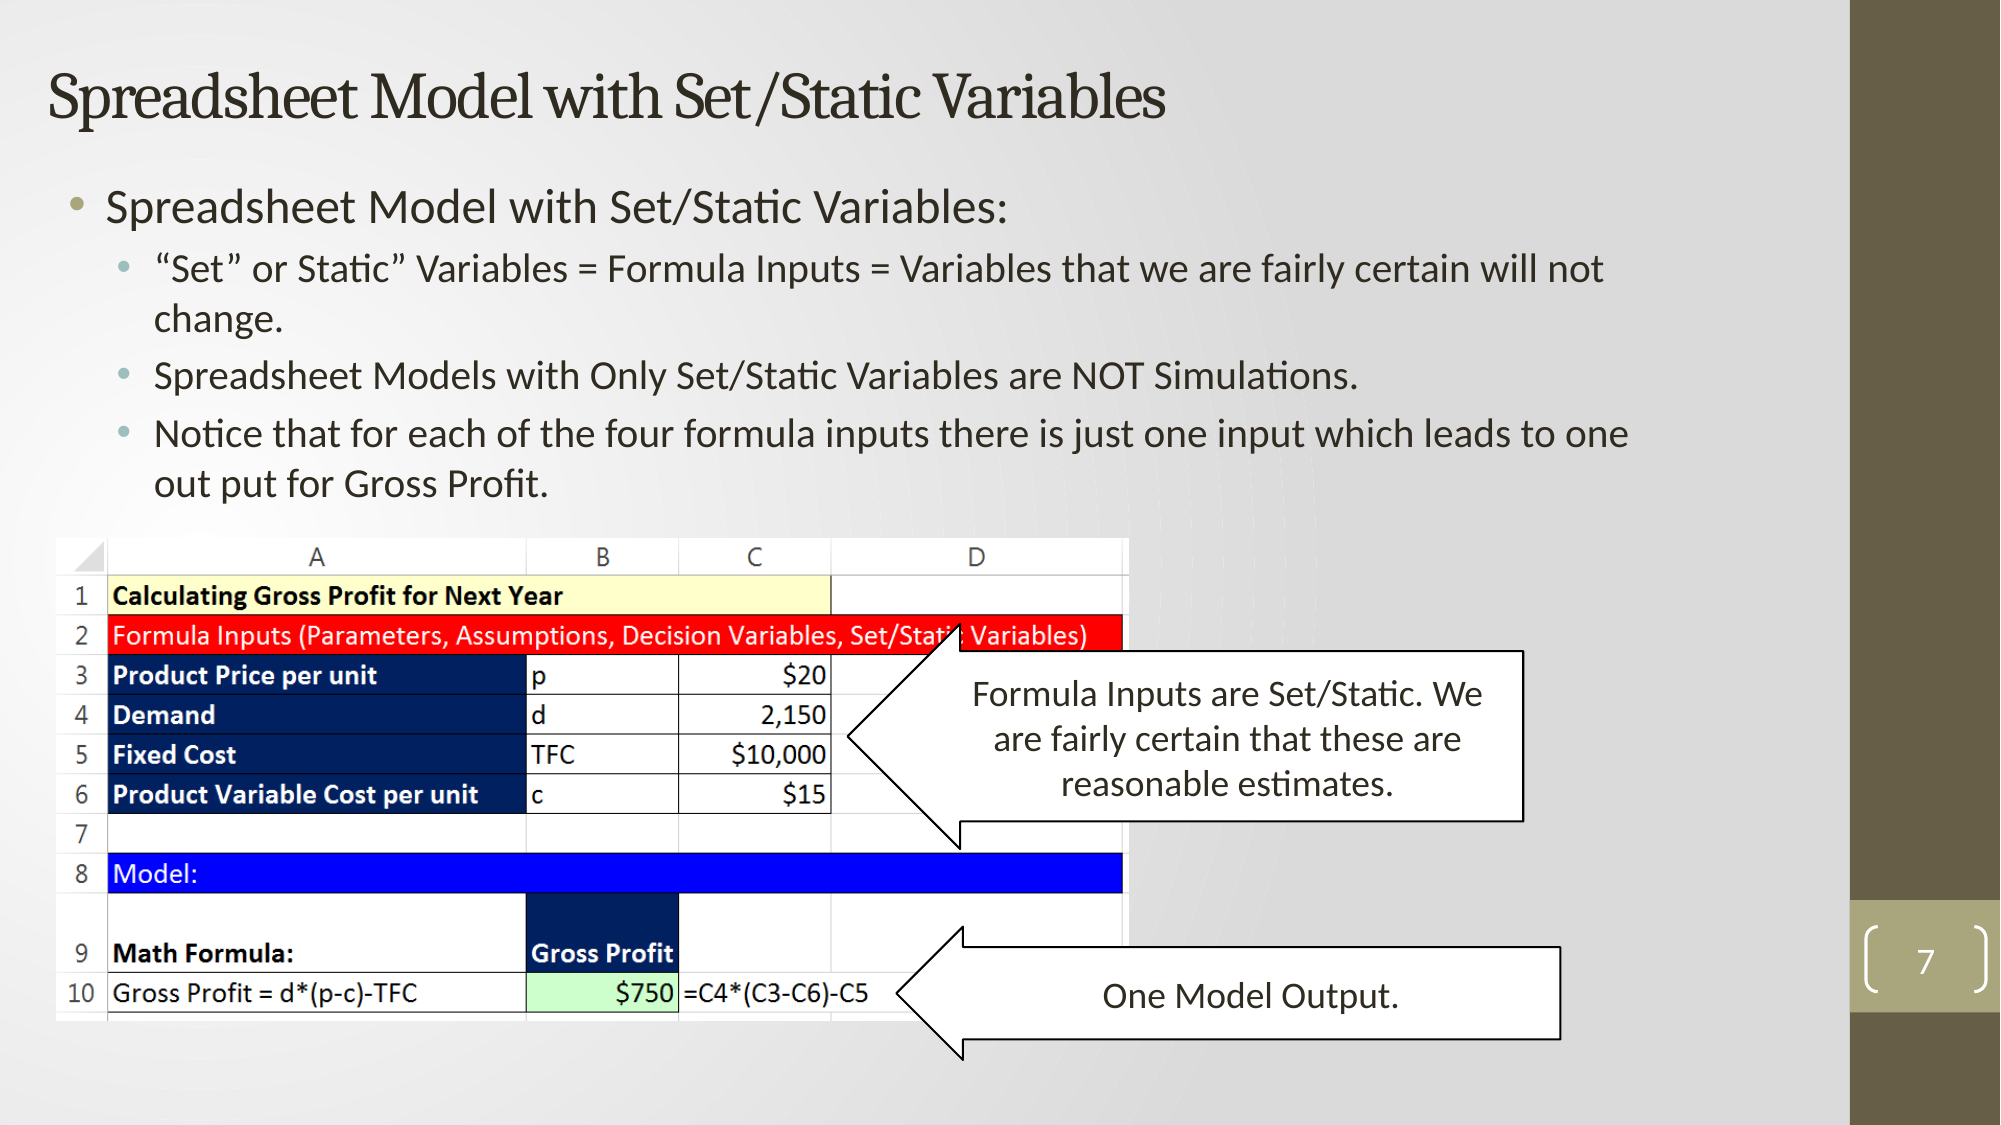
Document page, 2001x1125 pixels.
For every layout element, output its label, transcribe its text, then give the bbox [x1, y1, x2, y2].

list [56, 538, 1130, 1022]
text_box Formula Inputs are Set/Static. We are fairly certain that these are reasonable estimates. [1140, 650, 1525, 823]
text_box One Model Output. [930, 946, 1562, 1061]
list Spreadsheet Model with Set/Static Variables: “Set” or Static” Variables = Formula Inputs = Variables that we are fairly certain will not change. Spreadsheet Models with Only Set/Static Variables are NOT Simulations. Notice that for each of the four formula inputs there is just one input which leads to one out put for Gross Profit. [34, 166, 1705, 516]
slide_number 7 [1864, 925, 1988, 994]
title Spreadsheet Model with Set/Static Variables [34, 45, 1809, 138]
